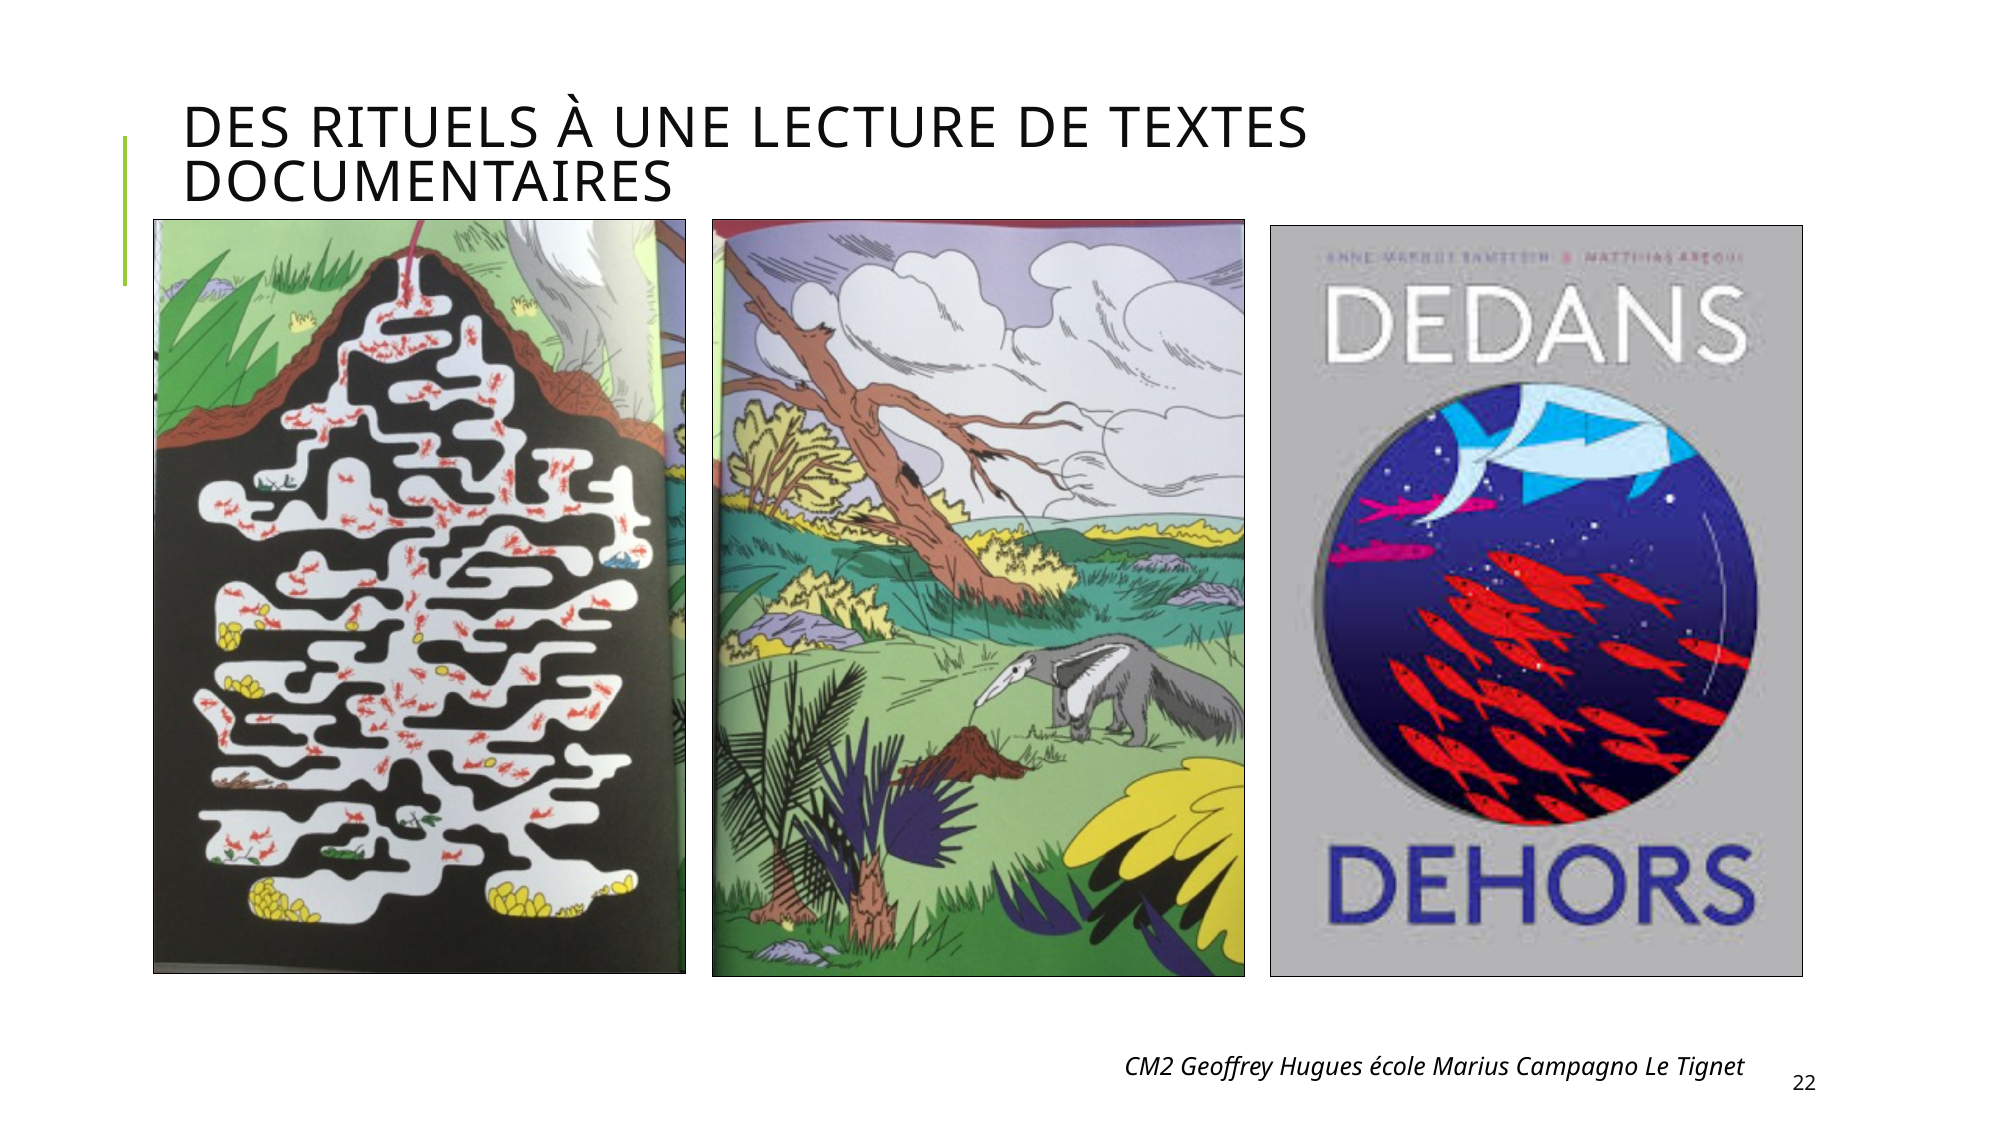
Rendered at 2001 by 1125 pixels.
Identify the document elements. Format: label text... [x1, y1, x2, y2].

text_box CM2 Geoffrey Hugues école Marius Campagno Le Tignet [949, 1043, 1761, 1088]
title Des rituels à une lecture de textes documentaires [168, 96, 1608, 220]
picture [42, 221, 1803, 978]
slide_number 22 [1777, 1061, 1938, 1107]
